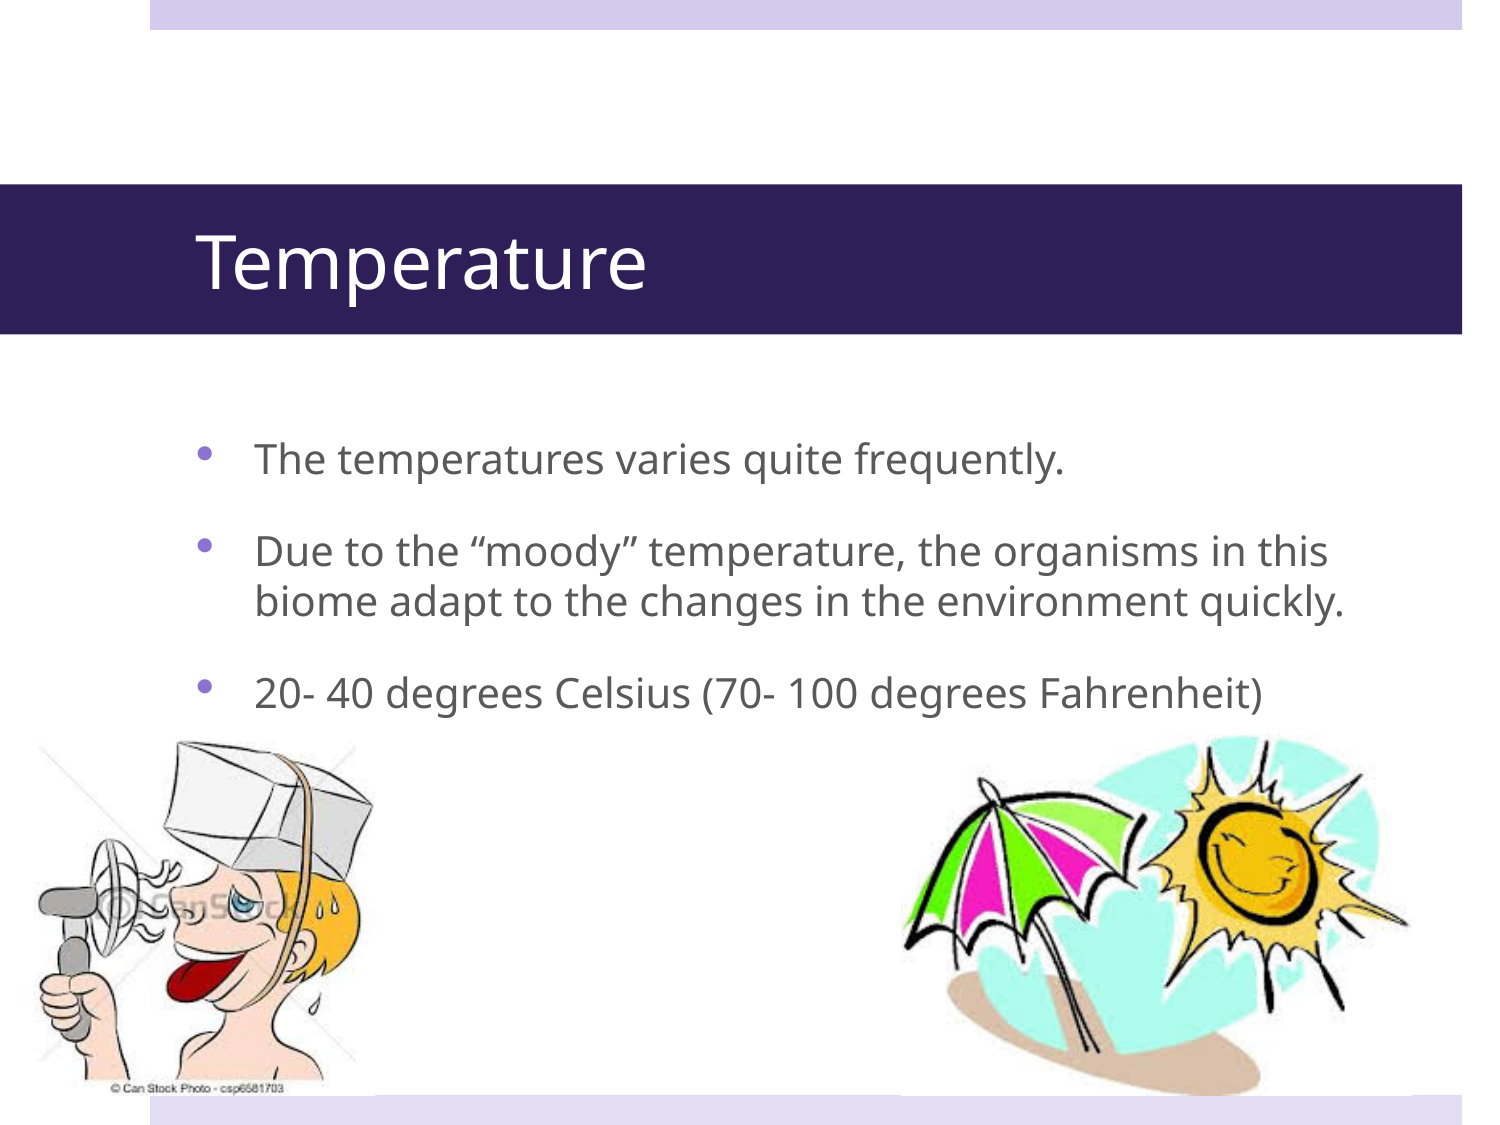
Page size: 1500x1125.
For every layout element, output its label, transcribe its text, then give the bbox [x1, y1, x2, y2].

title Temperature [0, 184, 1463, 335]
picture [900, 734, 1413, 1097]
picture [21, 727, 376, 1097]
list The temperatures varies quite frequently. Due to the “moody” temperature, the organisms in this biome adapt to the changes in the environment quickly. 20- 40 degrees Celsius (70- 100 degrees Fahrenheit) [182, 425, 1432, 1028]
